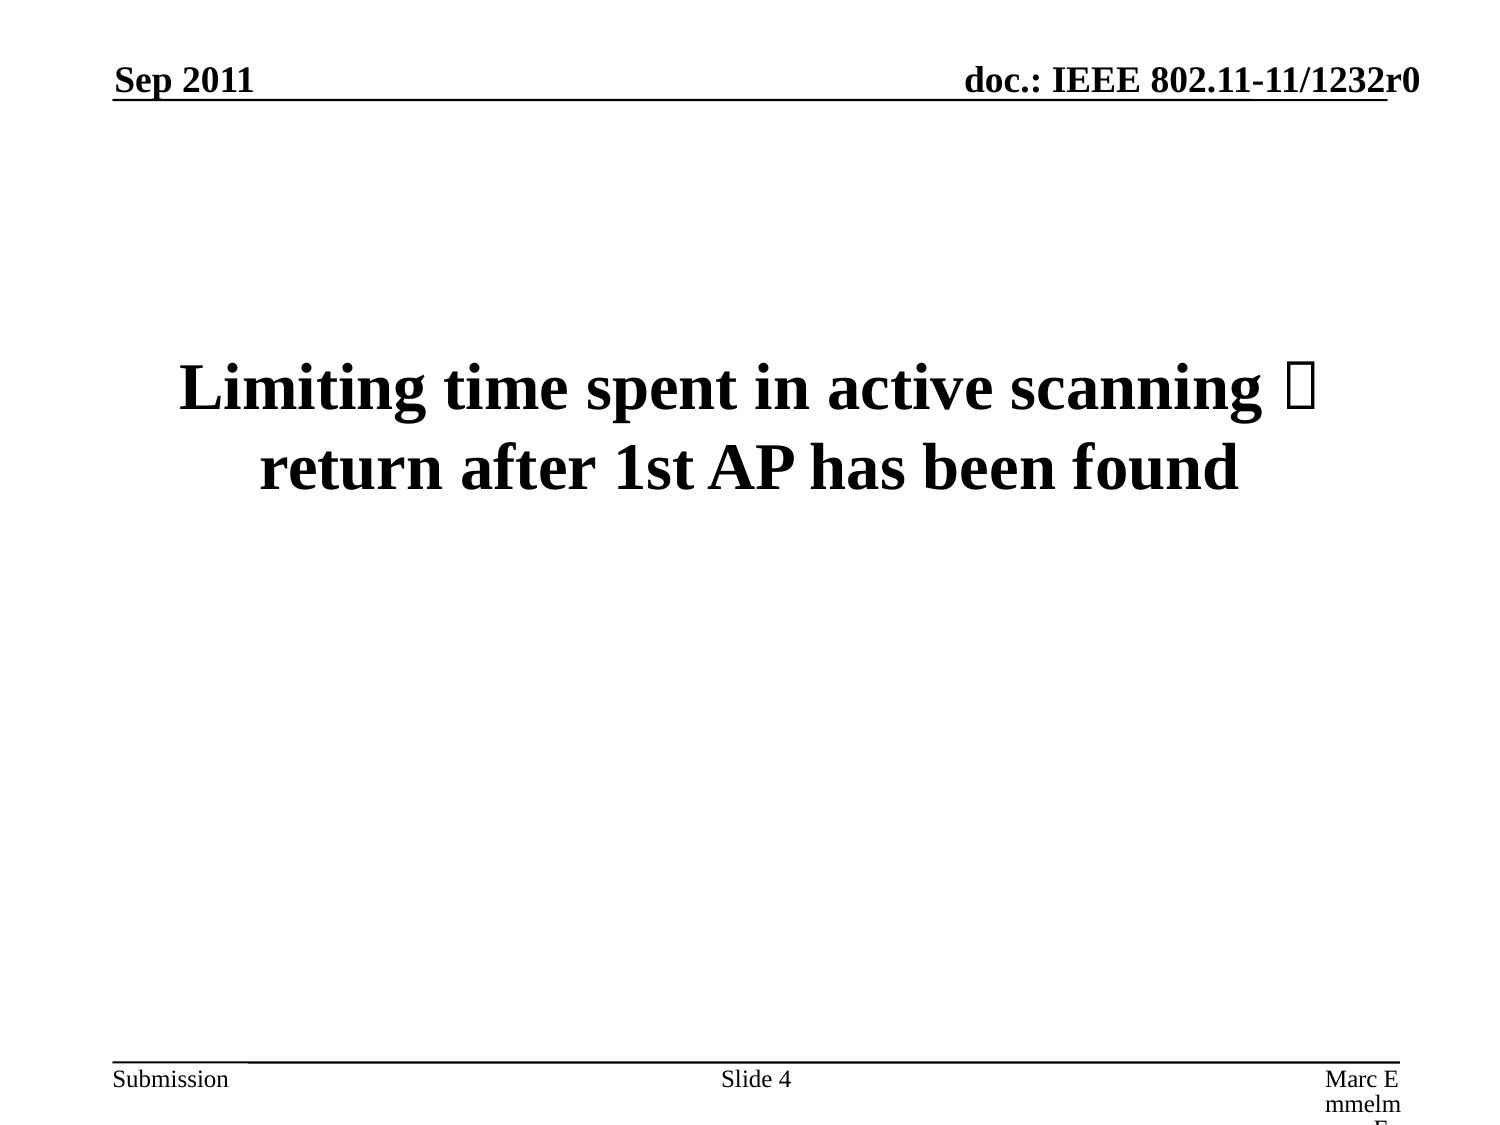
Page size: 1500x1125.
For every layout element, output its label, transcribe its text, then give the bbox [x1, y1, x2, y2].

slide_number Slide 4 [712, 1061, 800, 1093]
footer Marc Emmelmann, FOKUS [1324, 1061, 1402, 1093]
title Limiting time spent in active scanning  return after 1st AP has been found [112, 374, 1388, 551]
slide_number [114, 54, 290, 101]
